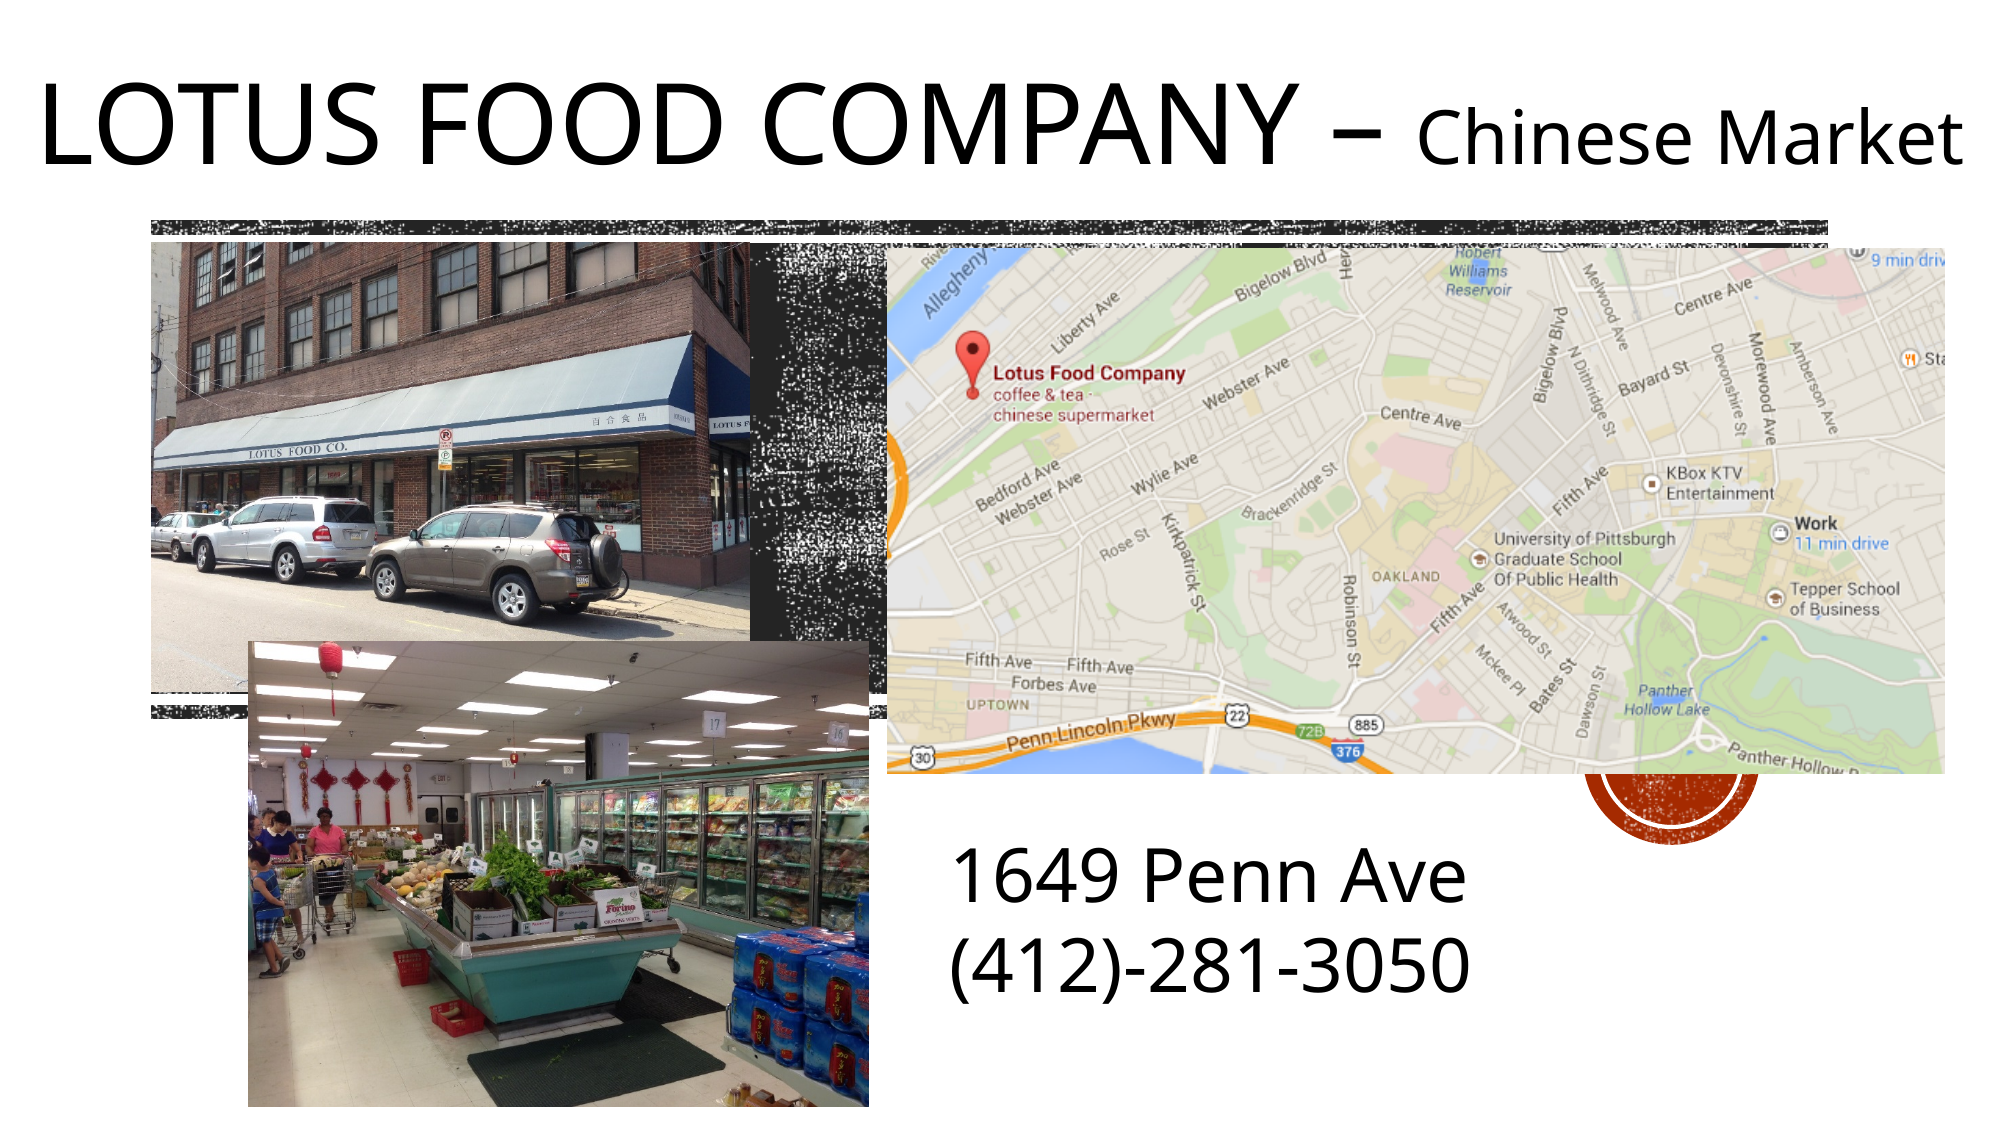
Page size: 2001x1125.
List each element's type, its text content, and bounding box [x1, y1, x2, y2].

picture [888, 248, 1945, 774]
picture [151, 242, 869, 1107]
text_box LOTUS FOOD COMPANY – Chinese Market [20, 44, 1981, 195]
text_box 1649 Penn Ave (412)-281-3050 [934, 819, 1488, 1015]
